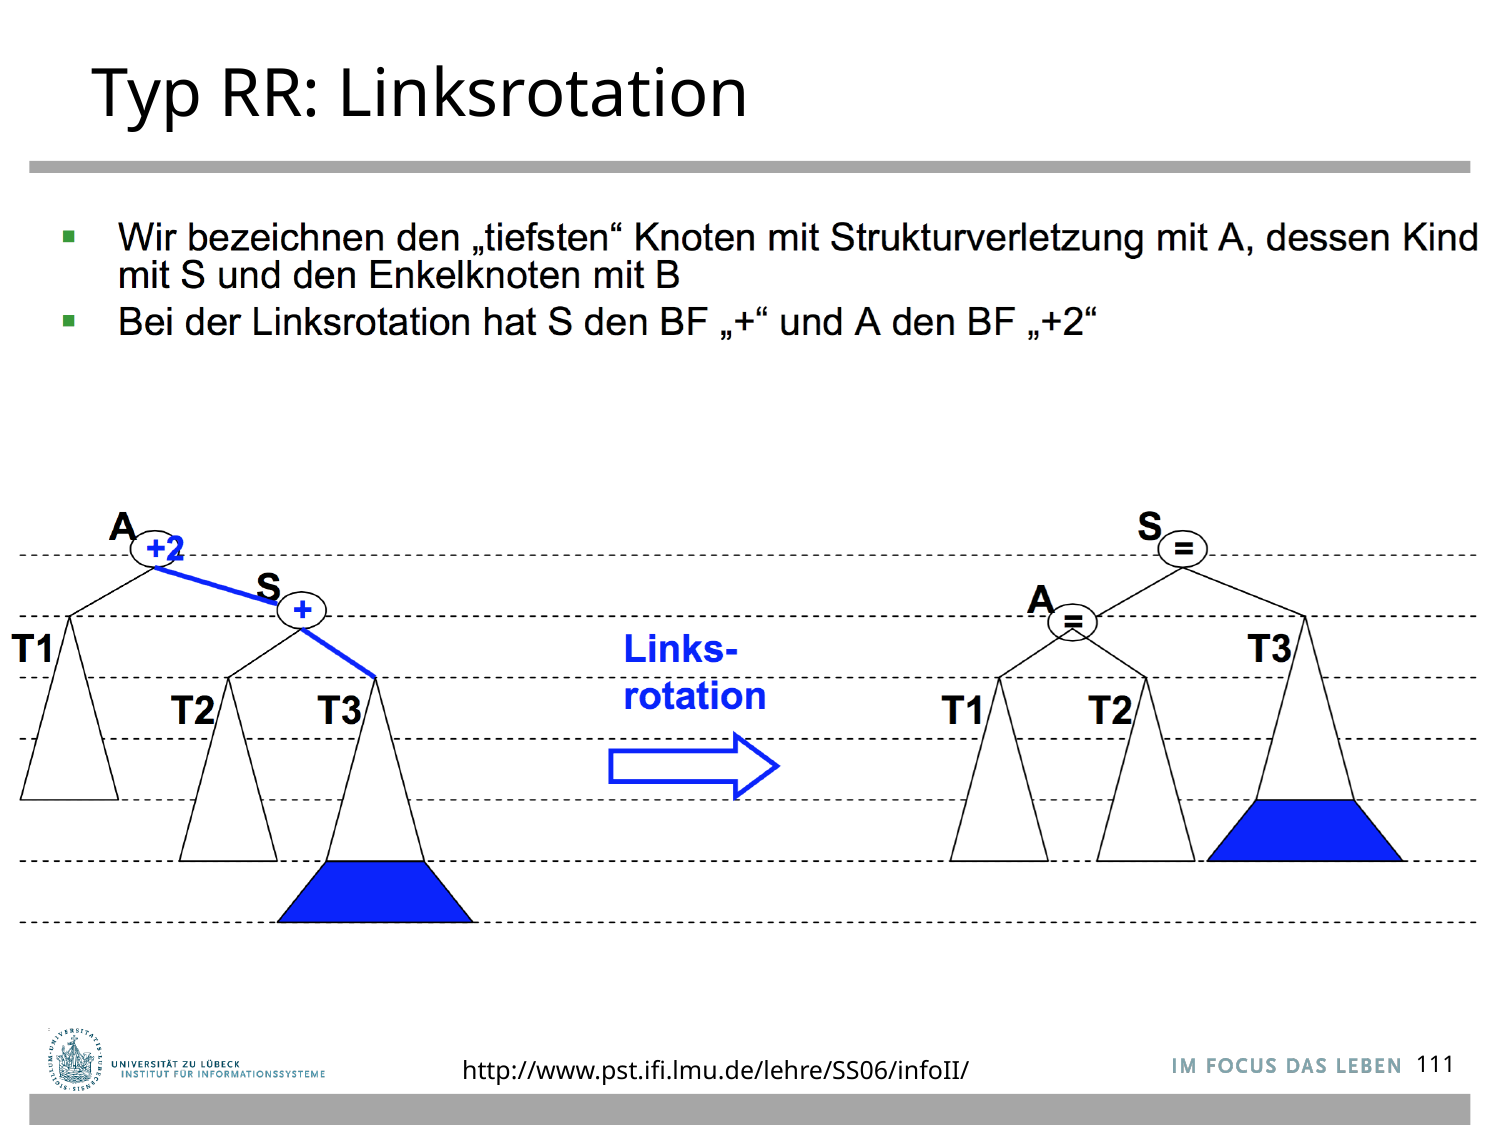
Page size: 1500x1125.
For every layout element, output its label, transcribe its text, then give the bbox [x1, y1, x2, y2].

slide_number 111 [1305, 1050, 1471, 1083]
text_box http://www.pst.ifi.lmu.de/lehre/SS06/infoII/ [447, 1046, 985, 1092]
picture [1173, 1058, 1305, 1073]
picture [0, 200, 1500, 941]
title Typ RR: Linksrotation [76, 42, 1427, 126]
